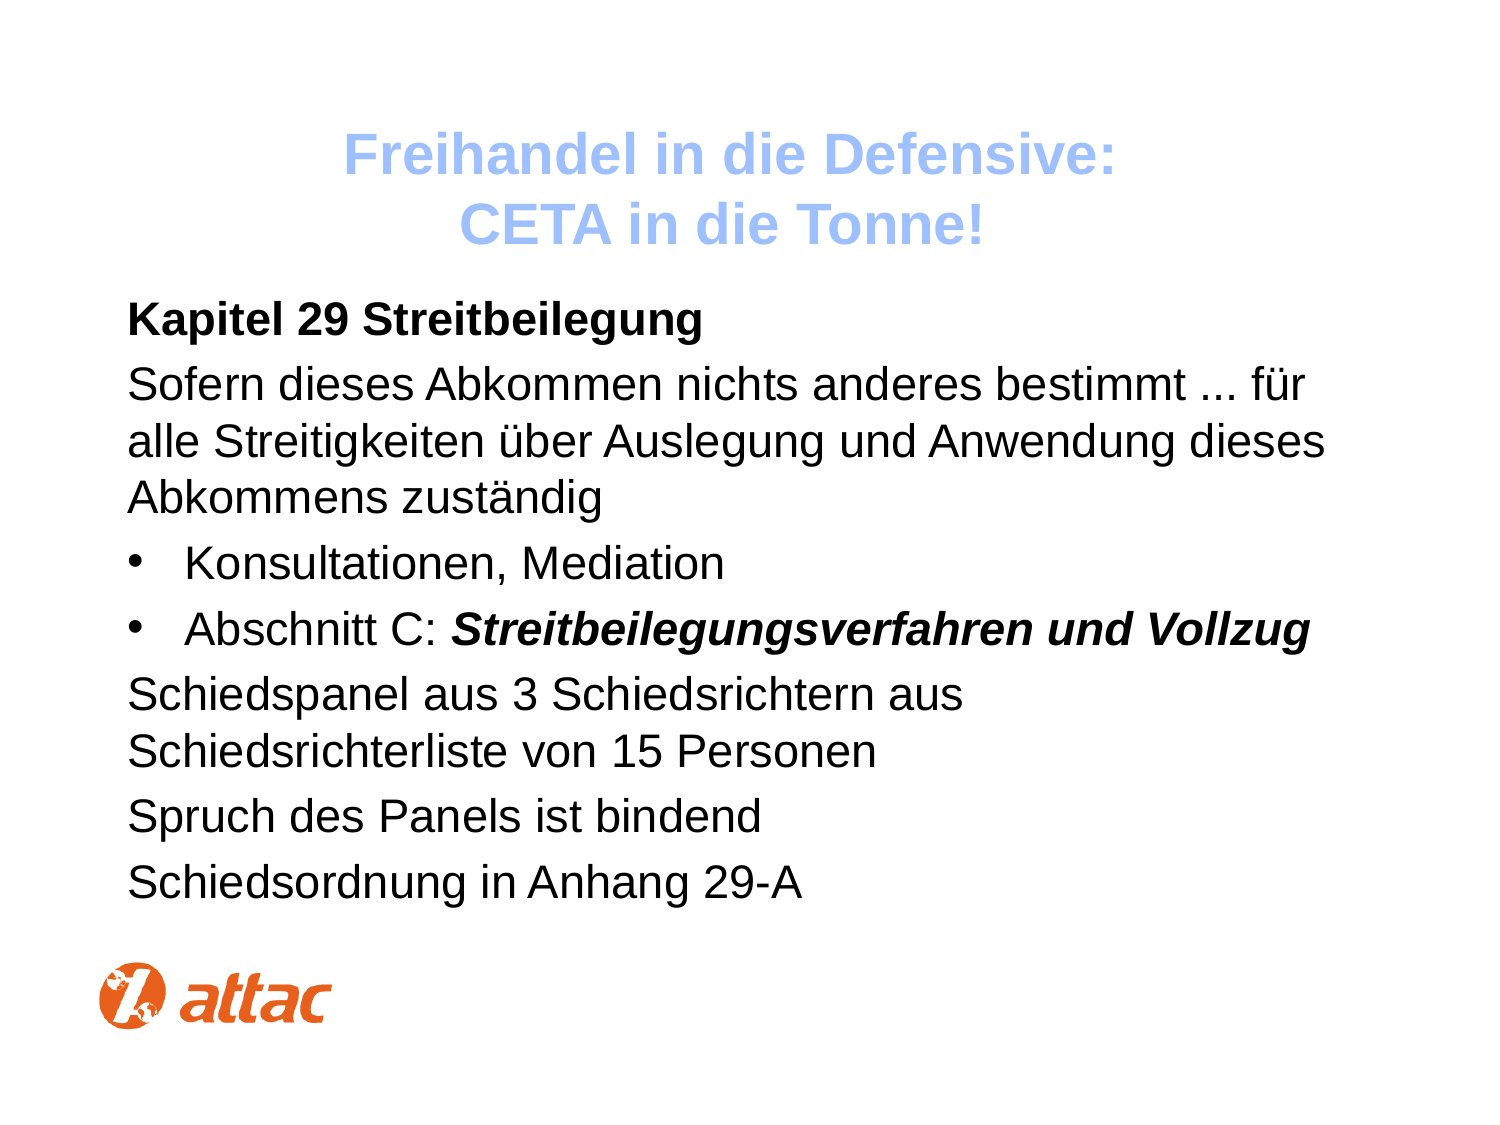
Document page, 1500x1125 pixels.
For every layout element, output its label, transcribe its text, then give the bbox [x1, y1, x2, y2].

picture [94, 959, 332, 1033]
title Freihandel in die Defensive: CETA in die Tonne! [112, 91, 1350, 280]
subtitle Kapitel 29 Streitbeilegung Sofern dieses Abkommen nichts anderes bestimmt ... für alle Streitigkeiten über Auslegung und Anwendung dieses Abkommens zuständig Konsultationen, Mediation Abschnitt C: Streitbeilegungsverfahren und Vollzug Schiedspanel aus 3 Schiedsrichtern aus Schiedsrichterliste von 15 Personen Spruch des Panels ist bindend Schiedsordnung in Anhang 29-A [112, 280, 1350, 925]
